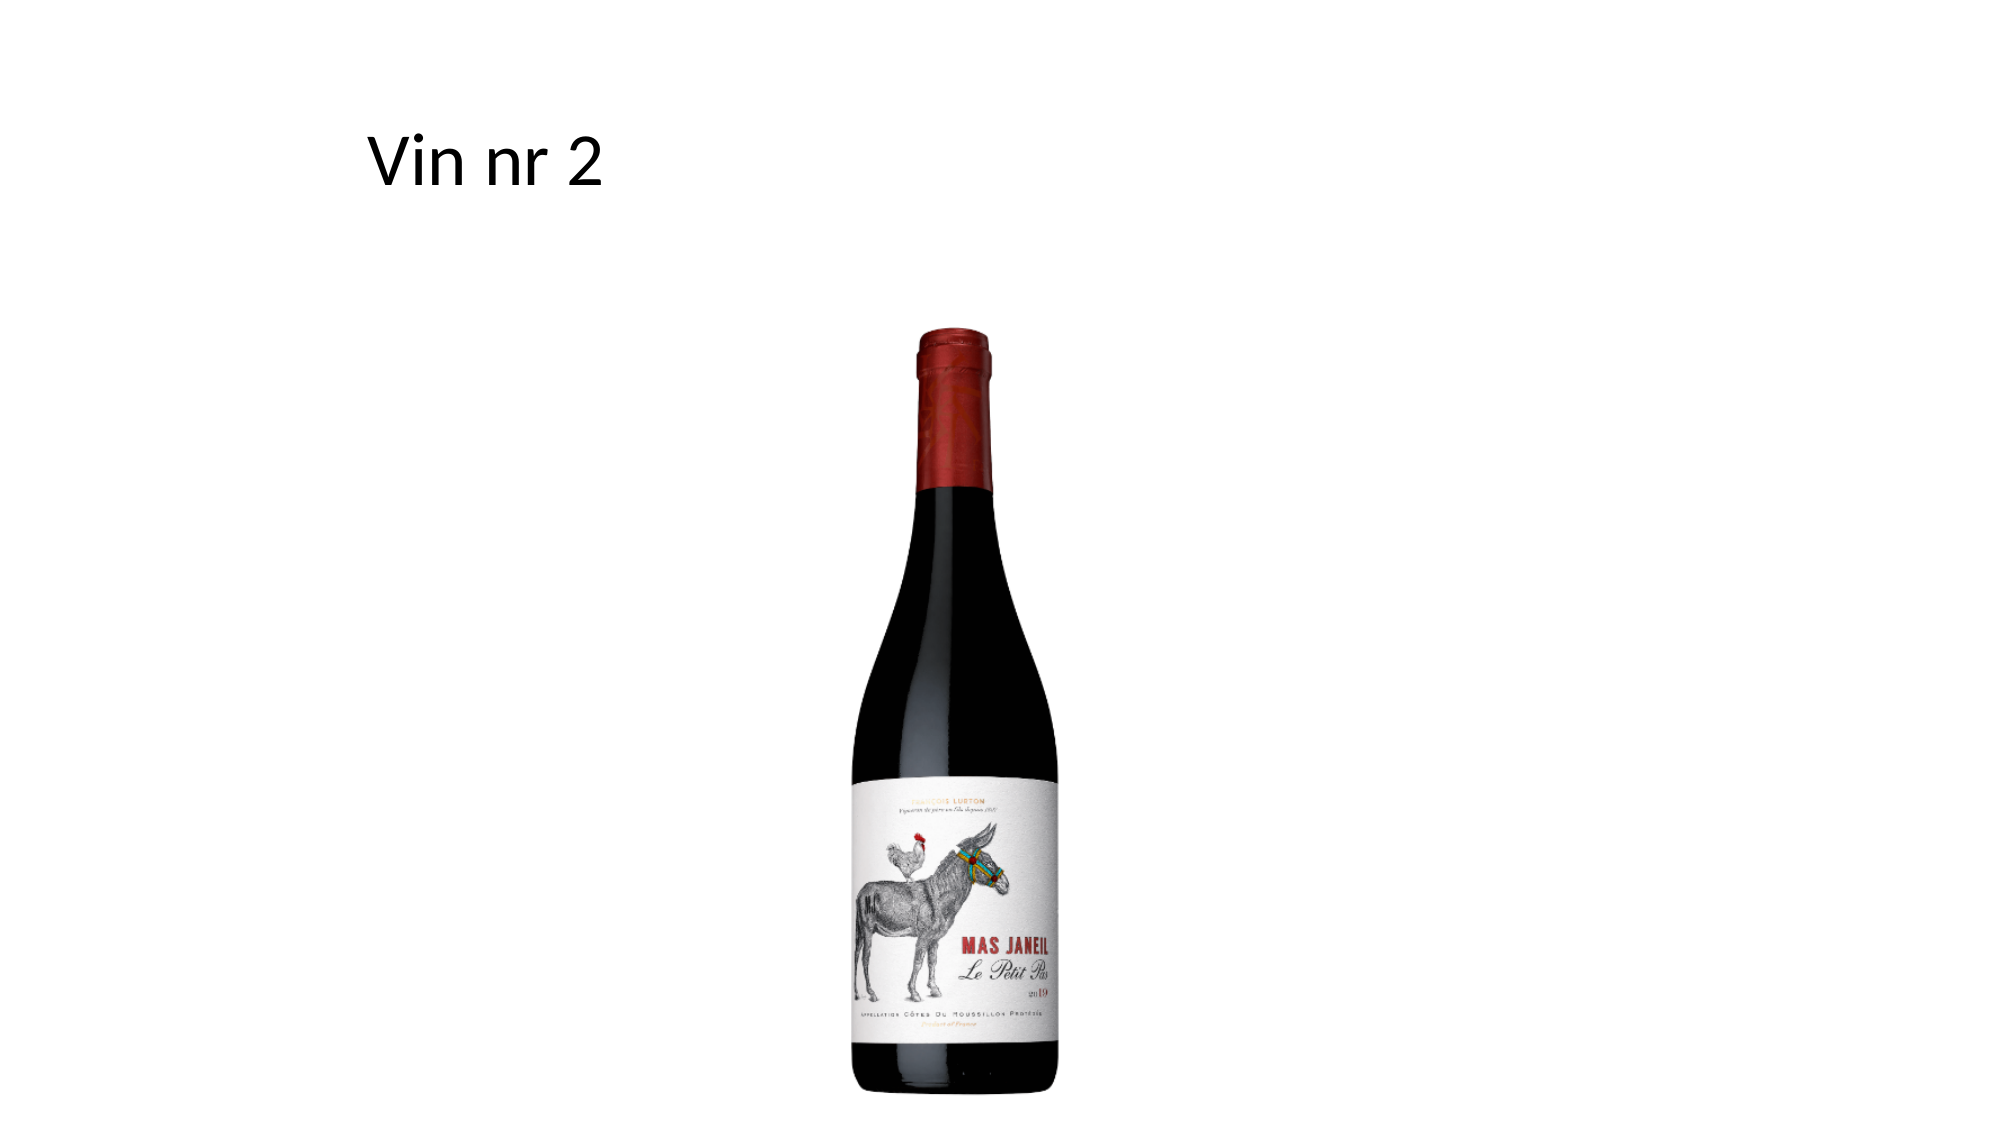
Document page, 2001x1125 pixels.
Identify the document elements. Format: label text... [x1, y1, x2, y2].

text_box Vin nr 2 [353, 103, 660, 208]
picture [804, 316, 1071, 1102]
